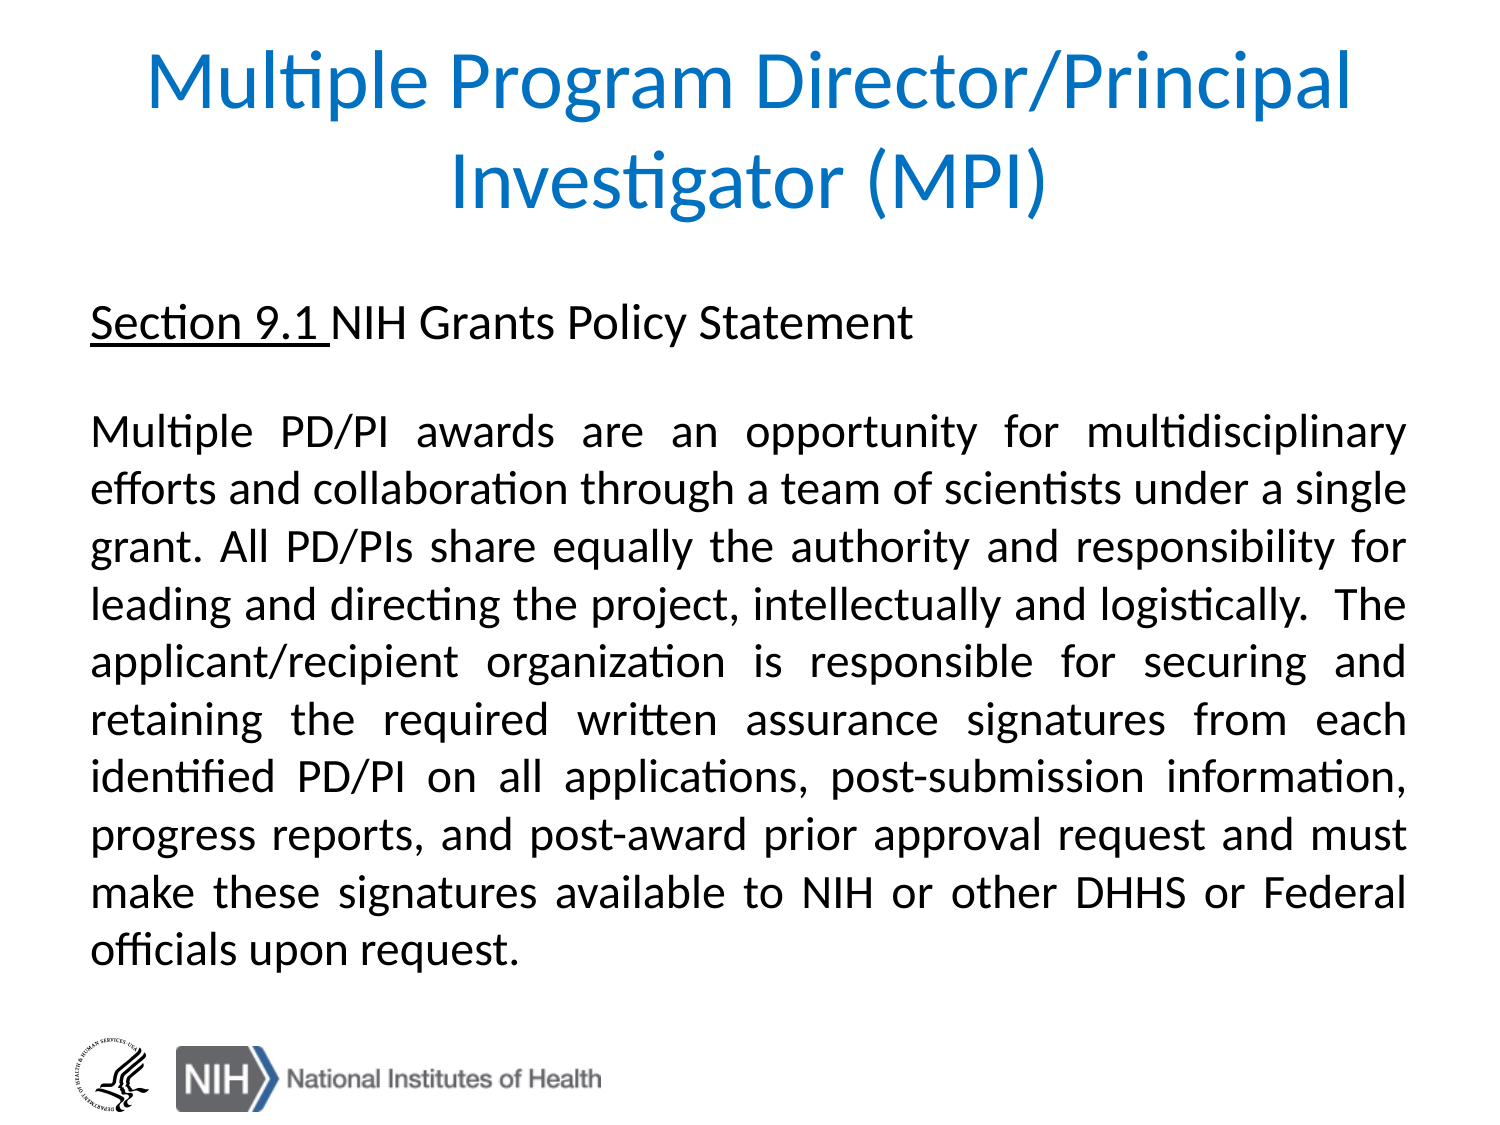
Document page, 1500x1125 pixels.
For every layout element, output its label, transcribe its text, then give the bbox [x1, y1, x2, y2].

picture [75, 1038, 149, 1112]
picture [176, 1046, 601, 1112]
title Multiple Program Director/Principal Investigator (MPI) [75, 45, 1425, 233]
list Section 9.1 NIH Grants Policy Statement Multiple PD/PI awards are an opportunity for multidisciplinary efforts and collaboration through a team of scientists under a single grant. All PD/PIs share equally the authority and responsibility for leading and directing the project, intellectually and logistically. The applicant/recipient organization is responsible for securing and retaining the required written assurance signatures from each identified PD/PI on all applications, post-submission information, progress reports, and post-award prior approval request and must make these signatures available to NIH or other DHHS or Federal officials upon request. [75, 281, 1425, 1030]
